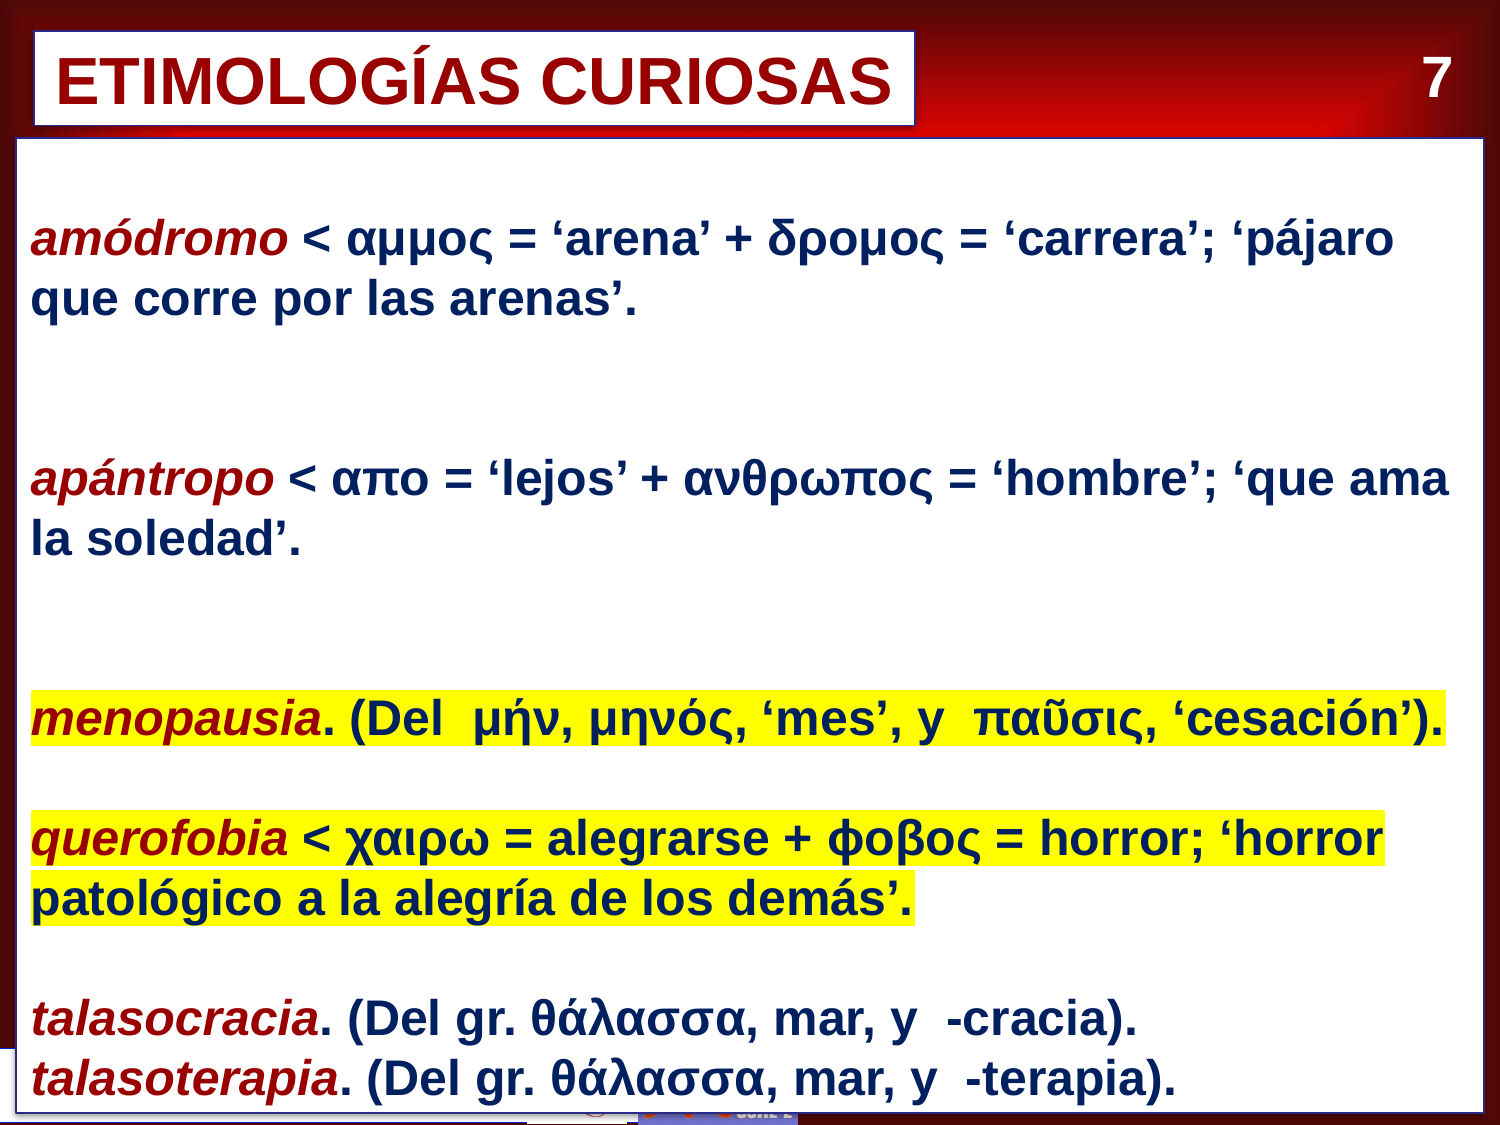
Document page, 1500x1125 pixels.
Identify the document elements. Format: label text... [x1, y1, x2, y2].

text_box ETIMOLOGÍAS CURIOSAS [33, 30, 916, 126]
picture [0, 0, 1500, 1125]
text_box 7 [1400, 31, 1475, 110]
text_box amódromo < αμμος = ‘arena’ + δρομος = ‘carrera’; ‘pájaro que corre por las arenas’. apántropo < απο = ‘lejos’ + ανθρωπος = ‘hombre’; ‘que ama la soledad’. menopausia. (Del μήν, μηνός, ‘mes’, y παῦσις, ‘cesación’). querofobia < χαιρω = alegrarse + ϕοβος = horror; ‘horror patológico a la alegría de los demás’. talasocracia. (Del gr. θάλασσα, mar, y -cracia). talasoterapia. (Del gr. θάλασσα, mar, y -terapia). [15, 137, 1485, 1114]
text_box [0, 1048, 799, 1125]
